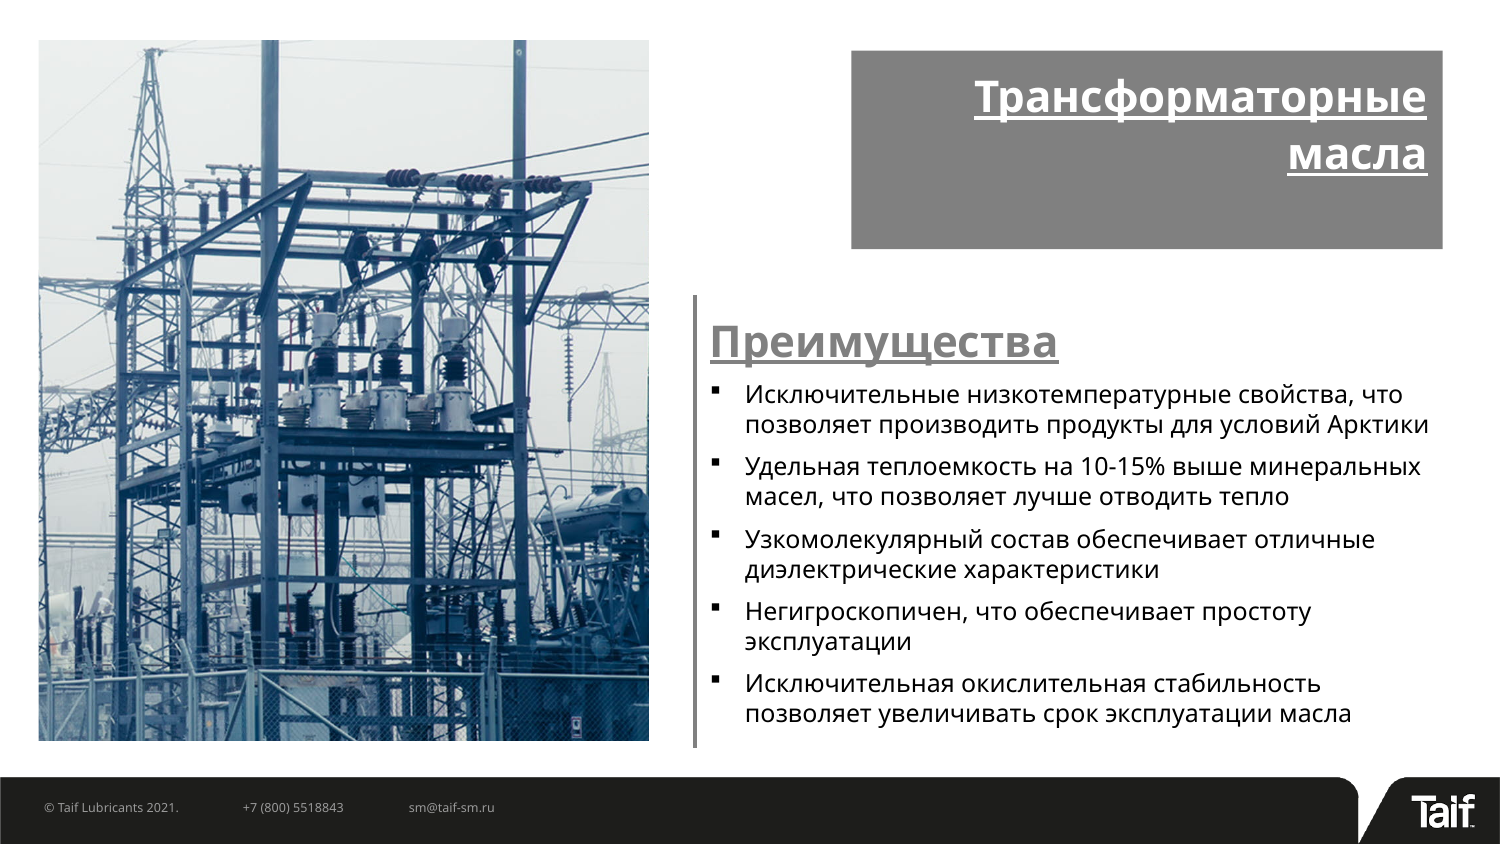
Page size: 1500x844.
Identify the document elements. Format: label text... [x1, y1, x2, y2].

text_box Преимущества Исключительные низкотемпературные свойства, что позволяет производить продукты для условий Арктики Удельная теплоемкость на 10-15% выше минеральных масел, что позволяет лучше отводить тепло Узкомолекулярный состав обеспечивает отличные диэлектрические характеристики Негигроскопичен, что обеспечивает простоту эксплуатации Исключительная окислительная стабильность позволяет увеличивать срок эксплуатации масла [699, 302, 1462, 736]
list Трансформаторные масла [851, 50, 1443, 250]
picture [38, 40, 650, 741]
picture [0, 777, 1500, 844]
